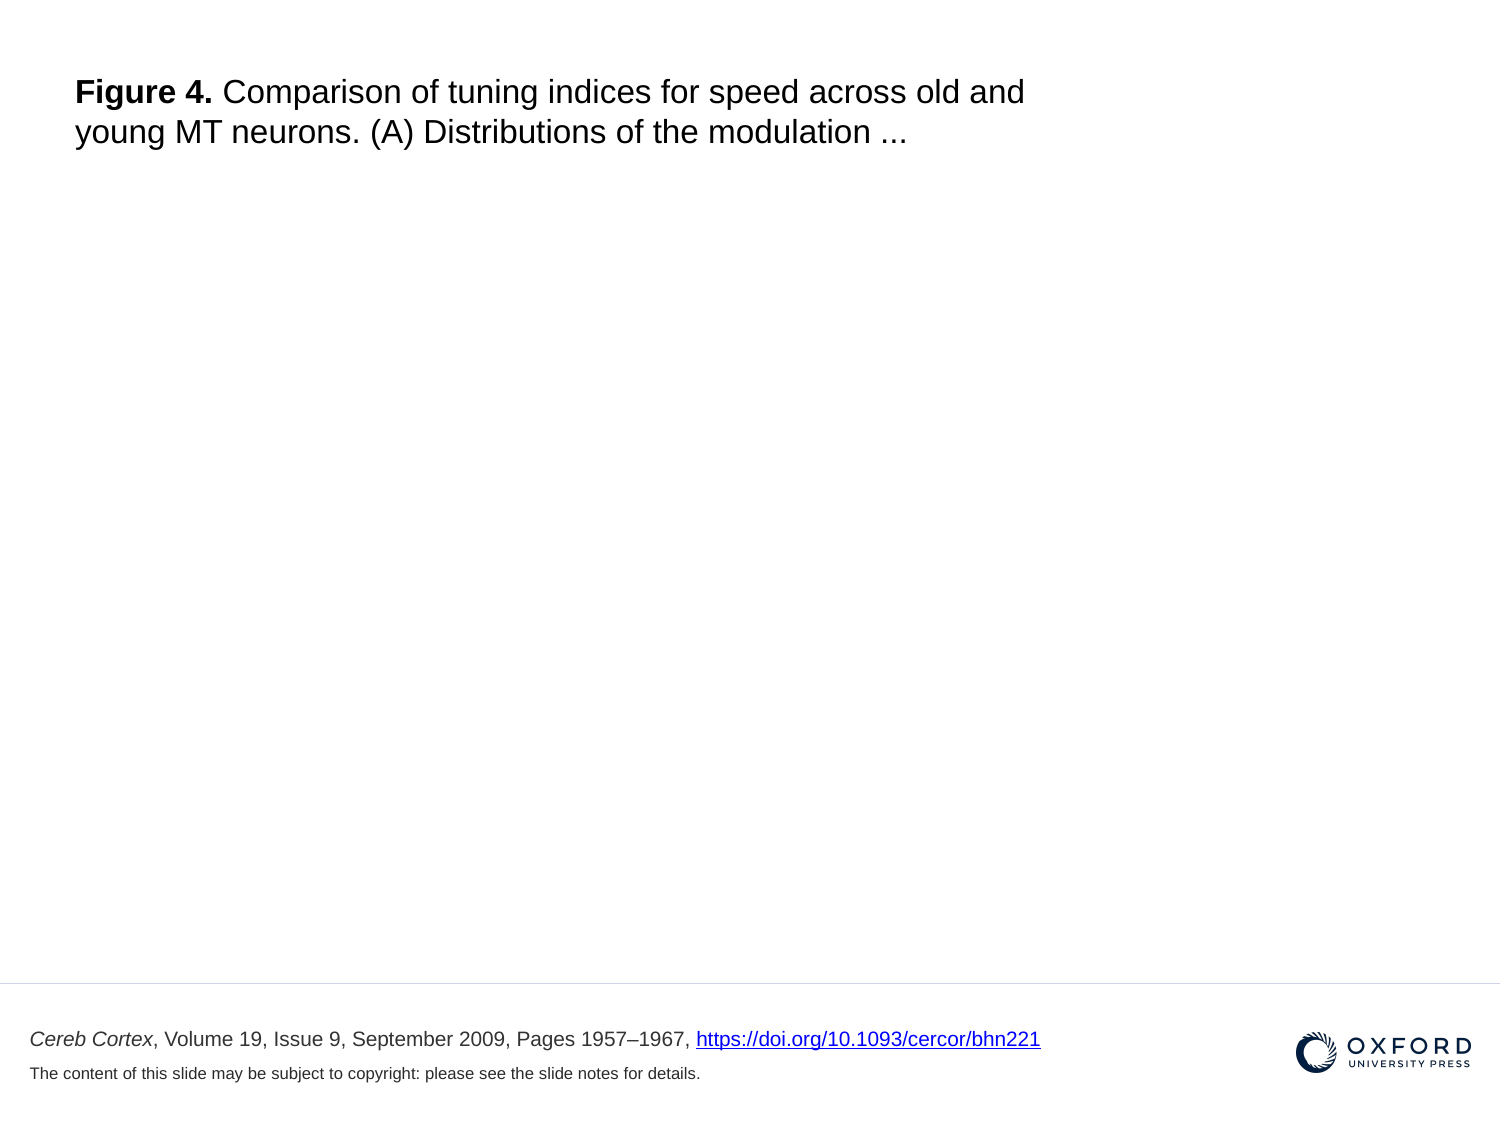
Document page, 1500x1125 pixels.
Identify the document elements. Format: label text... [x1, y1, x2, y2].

picture [1296, 1032, 1471, 1073]
footer Cereb Cortex, Volume 19, Issue 9, September 2009, Pages 1957–1967, https://doi.org/10.1093/cercor/bhn221 The content of this slide may be subject to copyright: please see the slide notes for details. [0, 983, 1260, 1125]
title Figure 4. Comparison of tuning indices for speed across old and young MT neurons. (A) Distributions of the modulation ... [75, 69, 1078, 171]
